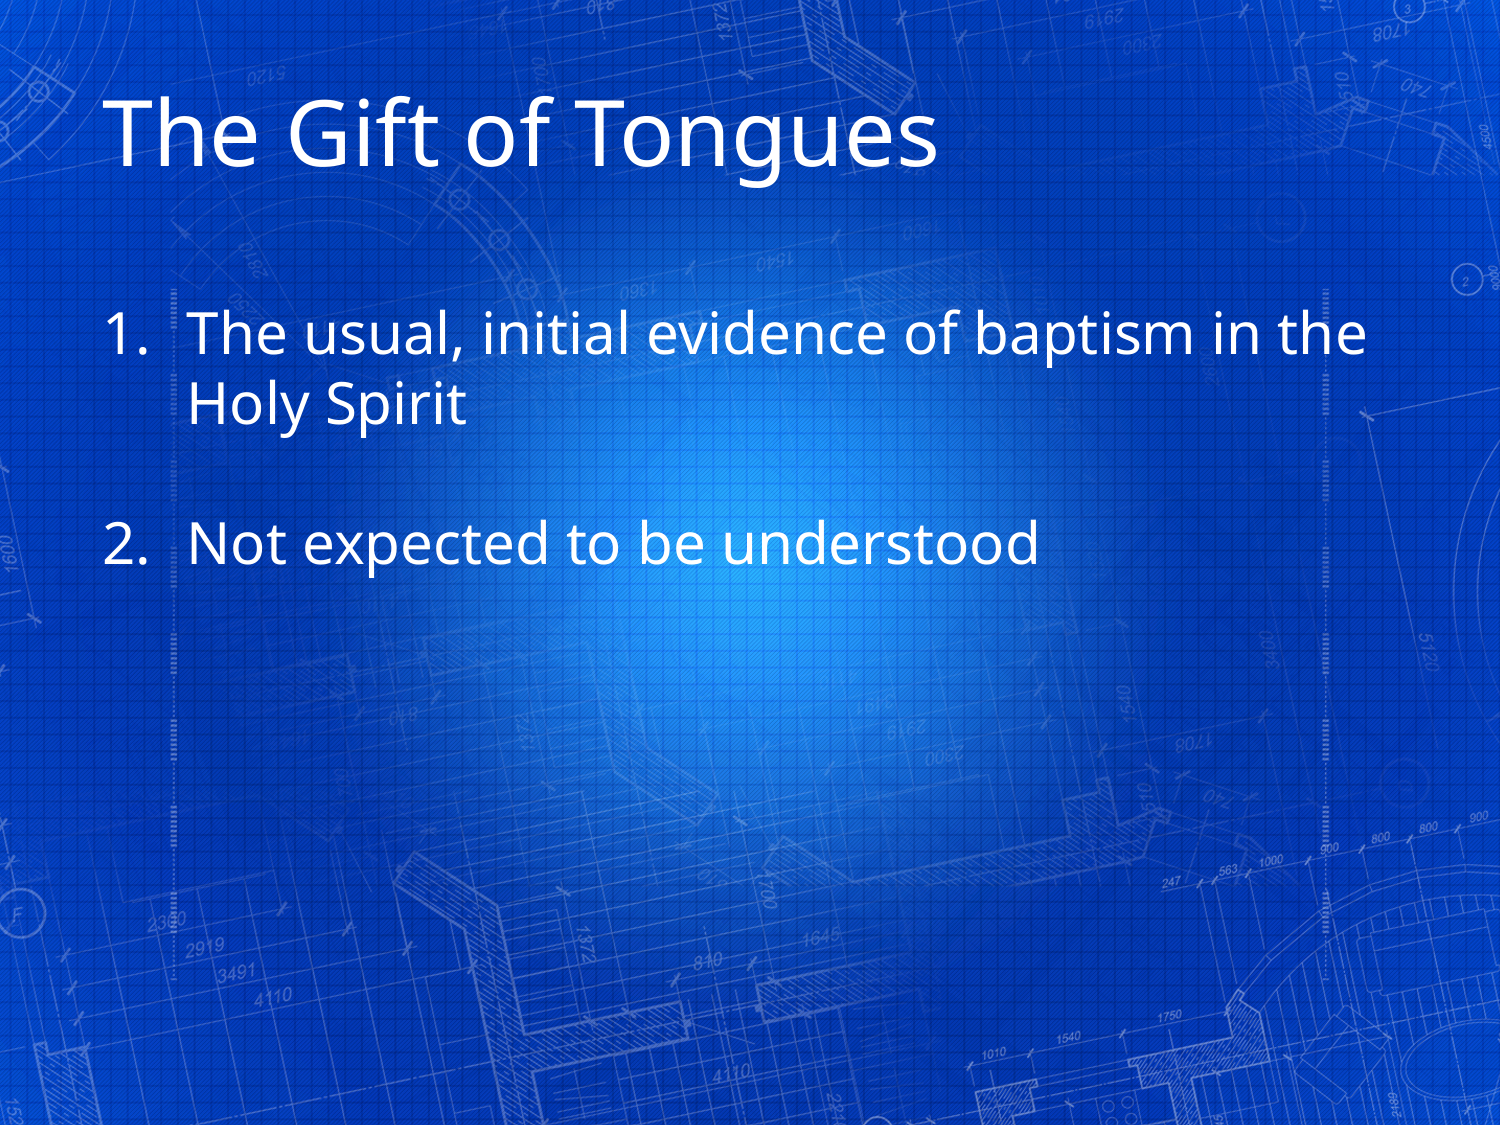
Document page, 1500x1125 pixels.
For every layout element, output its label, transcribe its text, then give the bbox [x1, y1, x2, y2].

picture [0, 0, 1500, 1125]
text_box The usual, initial evidence of baptism in the Holy Spirit Not expected to be understood [87, 219, 1418, 724]
text_box The Gift of Tongues [87, 67, 1371, 192]
